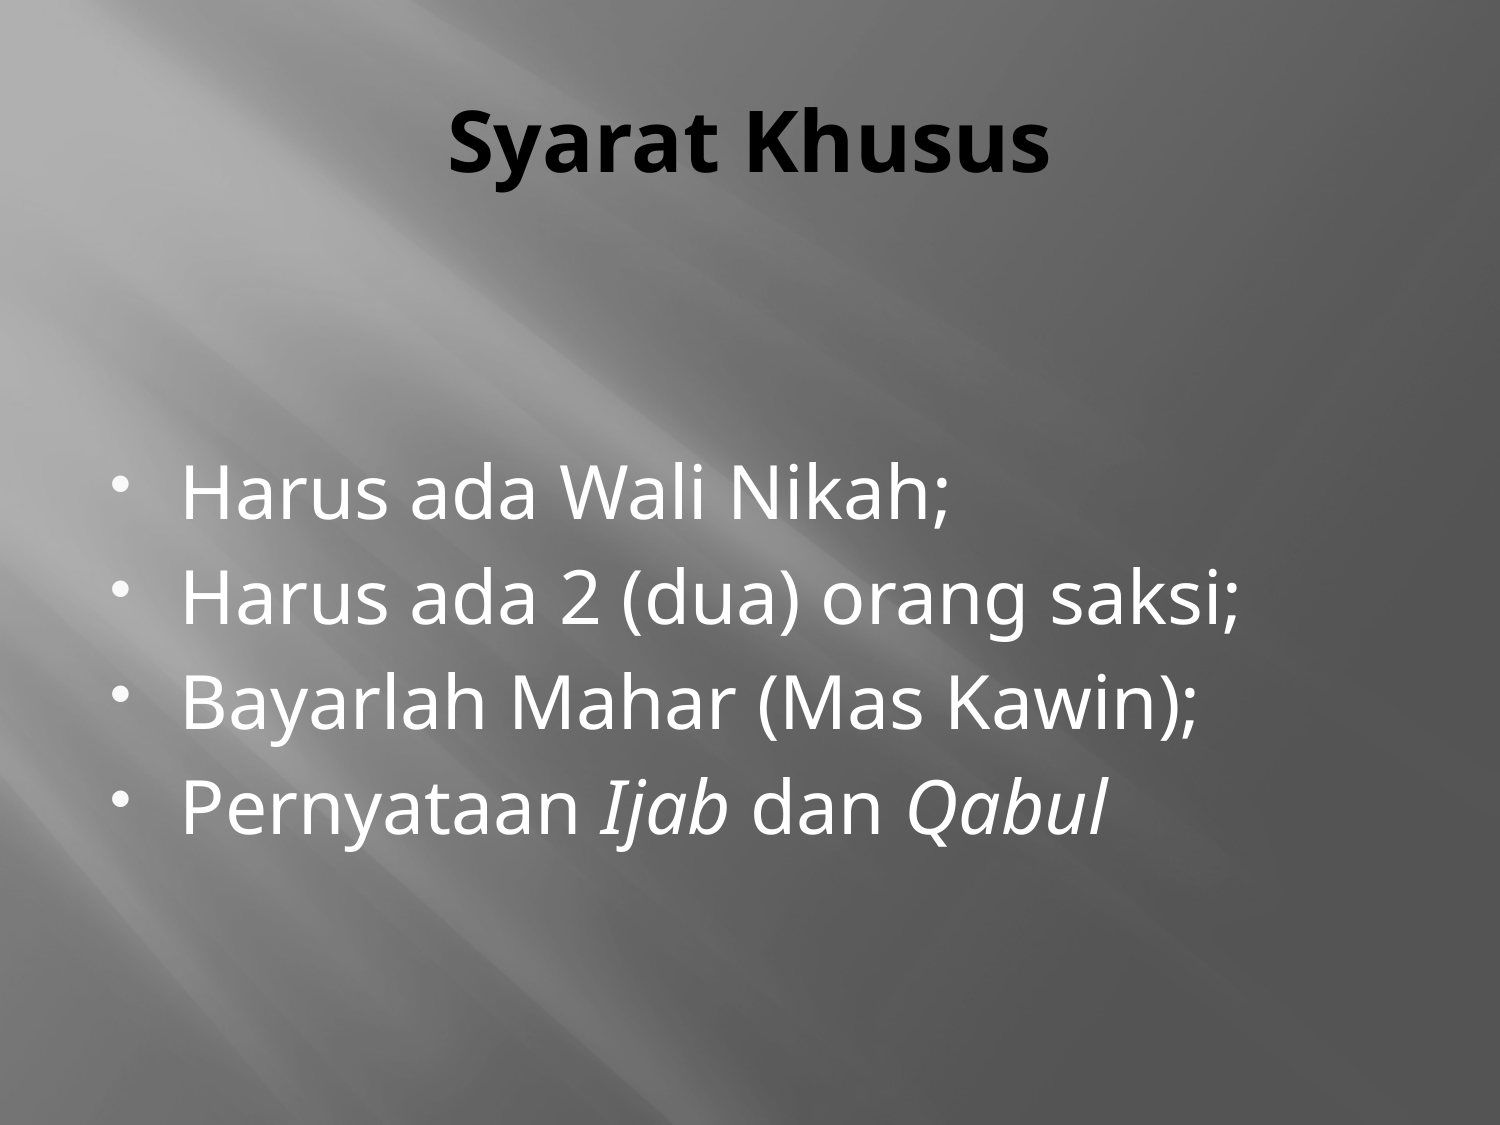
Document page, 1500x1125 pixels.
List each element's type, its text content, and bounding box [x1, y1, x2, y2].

title Syarat Khusus [75, 45, 1425, 233]
list Harus ada Wali Nikah; Harus ada 2 (dua) orang saksi; Bayarlah Mahar (Mas Kawin); Pernyataan Ijab dan Qabul [75, 437, 1425, 1035]
